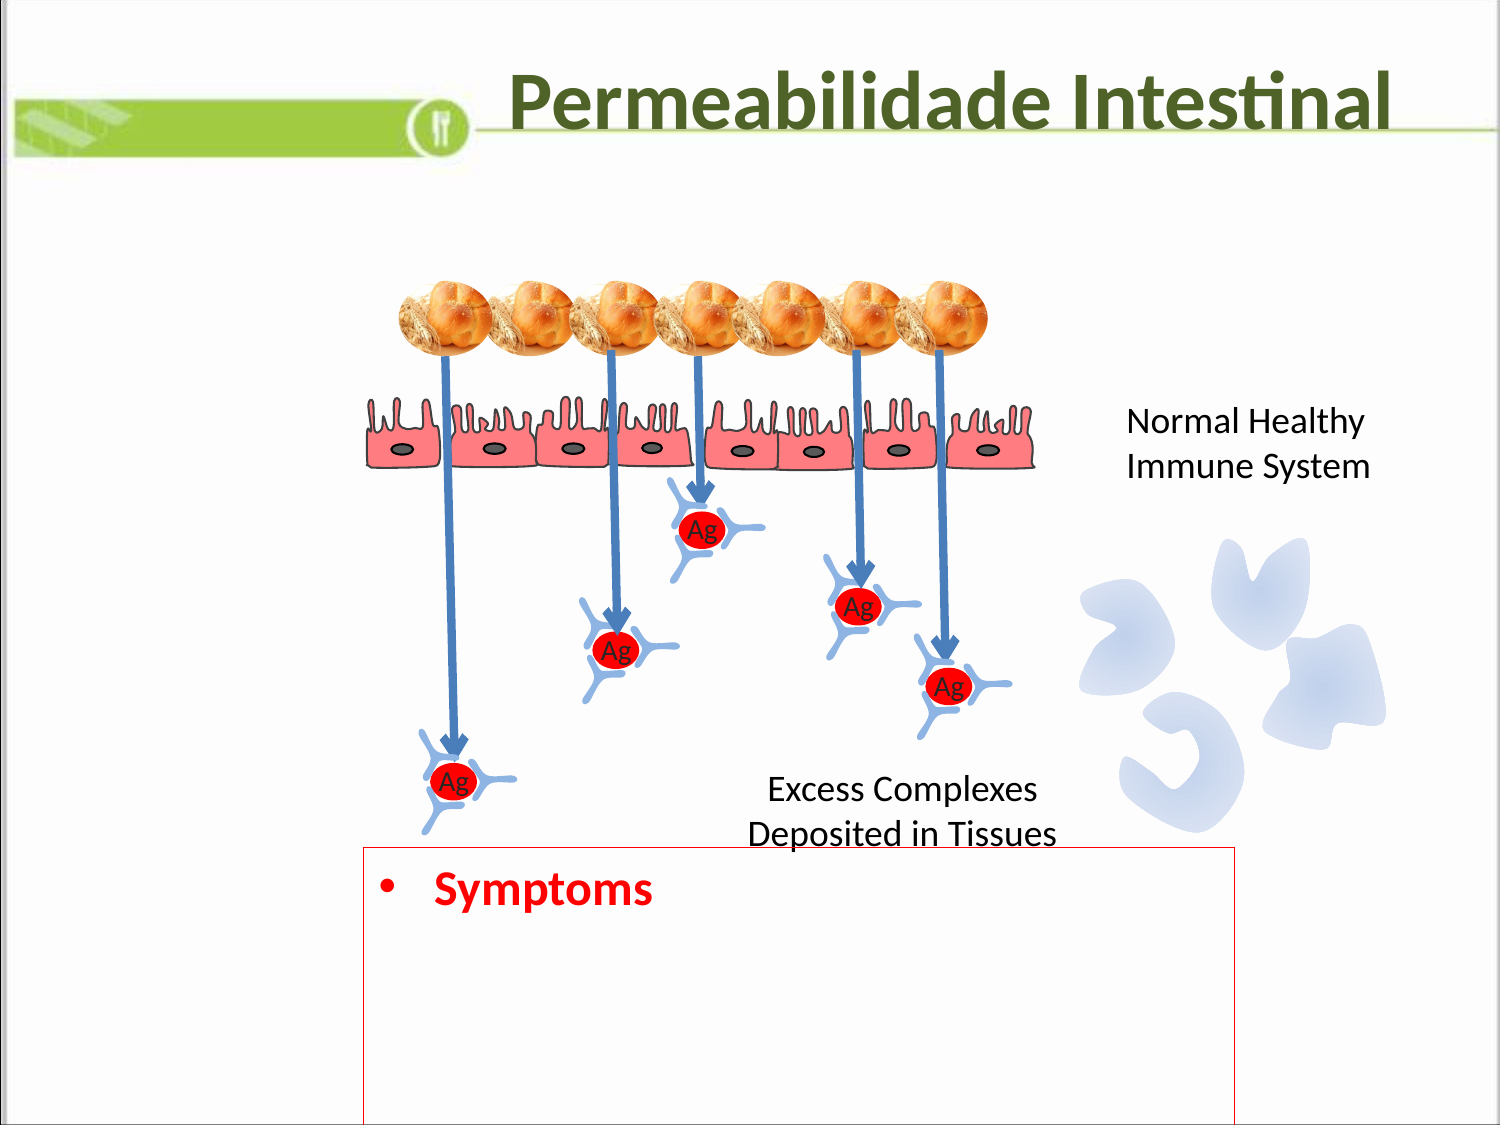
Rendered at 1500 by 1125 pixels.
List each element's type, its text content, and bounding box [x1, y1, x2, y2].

text_box [1077, 577, 1177, 698]
text_box [1209, 535, 1313, 653]
text_box [1260, 622, 1388, 752]
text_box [246, 554, 644, 565]
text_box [738, 466, 979, 473]
title Permeabilidade Intestinal [478, 19, 1425, 173]
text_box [649, 473, 768, 589]
picture [0, 0, 1500, 1125]
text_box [401, 725, 519, 841]
list Symptoms [363, 847, 1235, 1125]
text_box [622, 431, 777, 435]
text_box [785, 503, 1100, 511]
text_box Normal Healthy Immune System [1111, 388, 1416, 494]
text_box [398, 280, 988, 357]
text_box Excess Complexes Deposited in Tissues [677, 756, 1129, 847]
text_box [471, 489, 644, 497]
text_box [563, 593, 682, 710]
text_box [1122, 689, 1247, 835]
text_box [806, 550, 924, 666]
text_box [896, 629, 1014, 745]
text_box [363, 394, 1042, 471]
